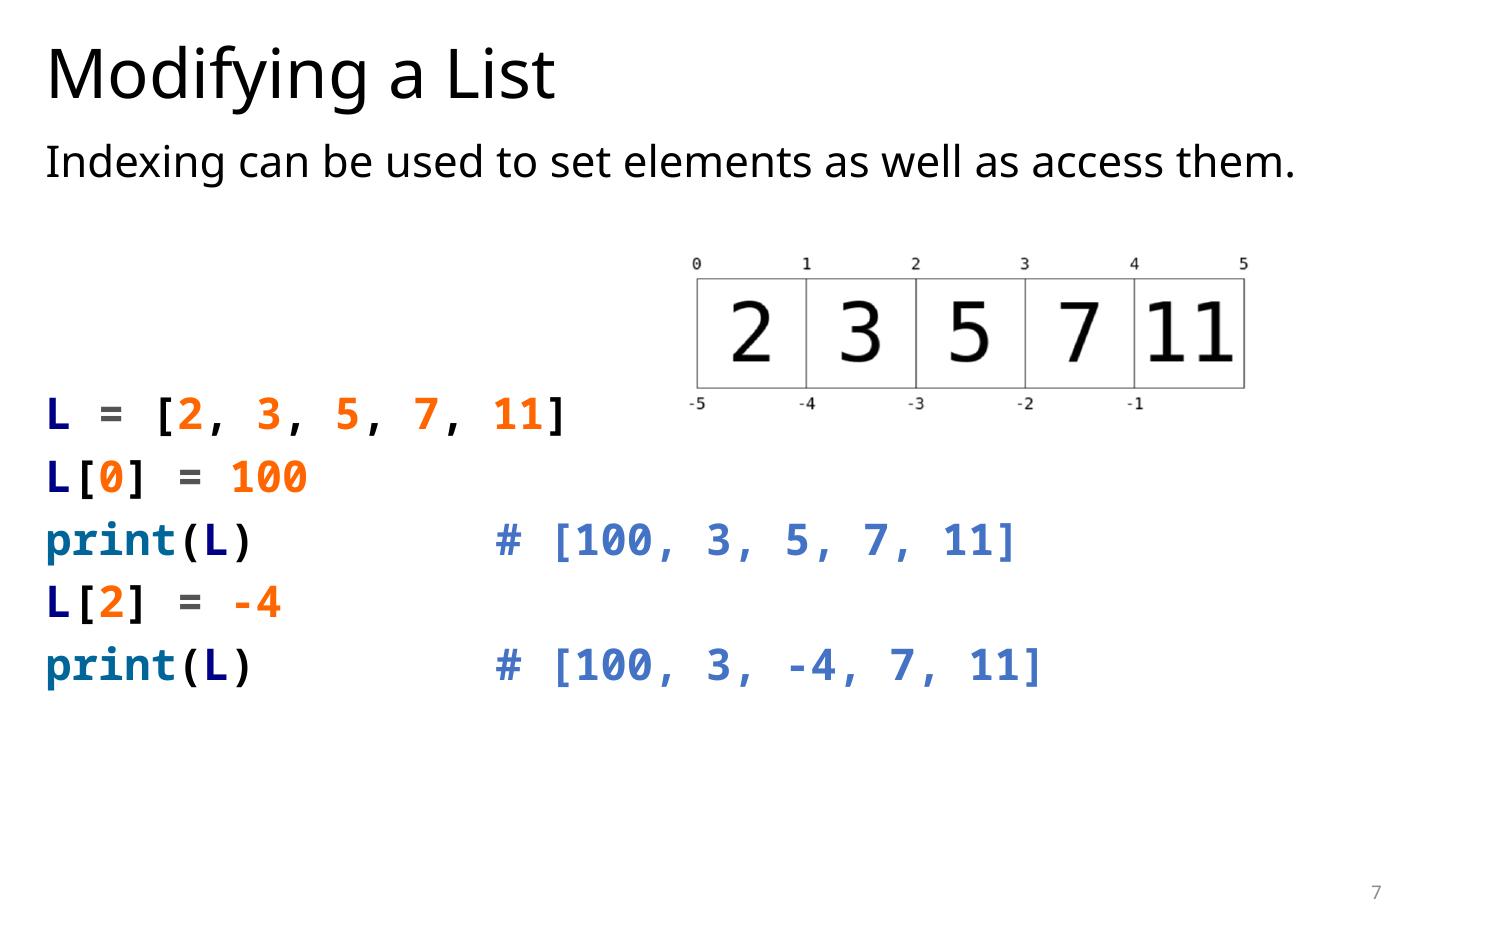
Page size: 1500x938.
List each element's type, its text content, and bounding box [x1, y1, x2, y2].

list Indexing can be used to set elements as well as access them. L = [2, 3, 5, 7, 11] L[0] = 100 print(L) # [100, 3, 5, 7, 11] L[2] = -4 print(L) # [100, 3, -4, 7, 11] [30, 132, 1401, 918]
picture [675, 249, 1280, 429]
title Modifying a List [30, 20, 1188, 132]
slide_number 7 [1059, 868, 1397, 919]
